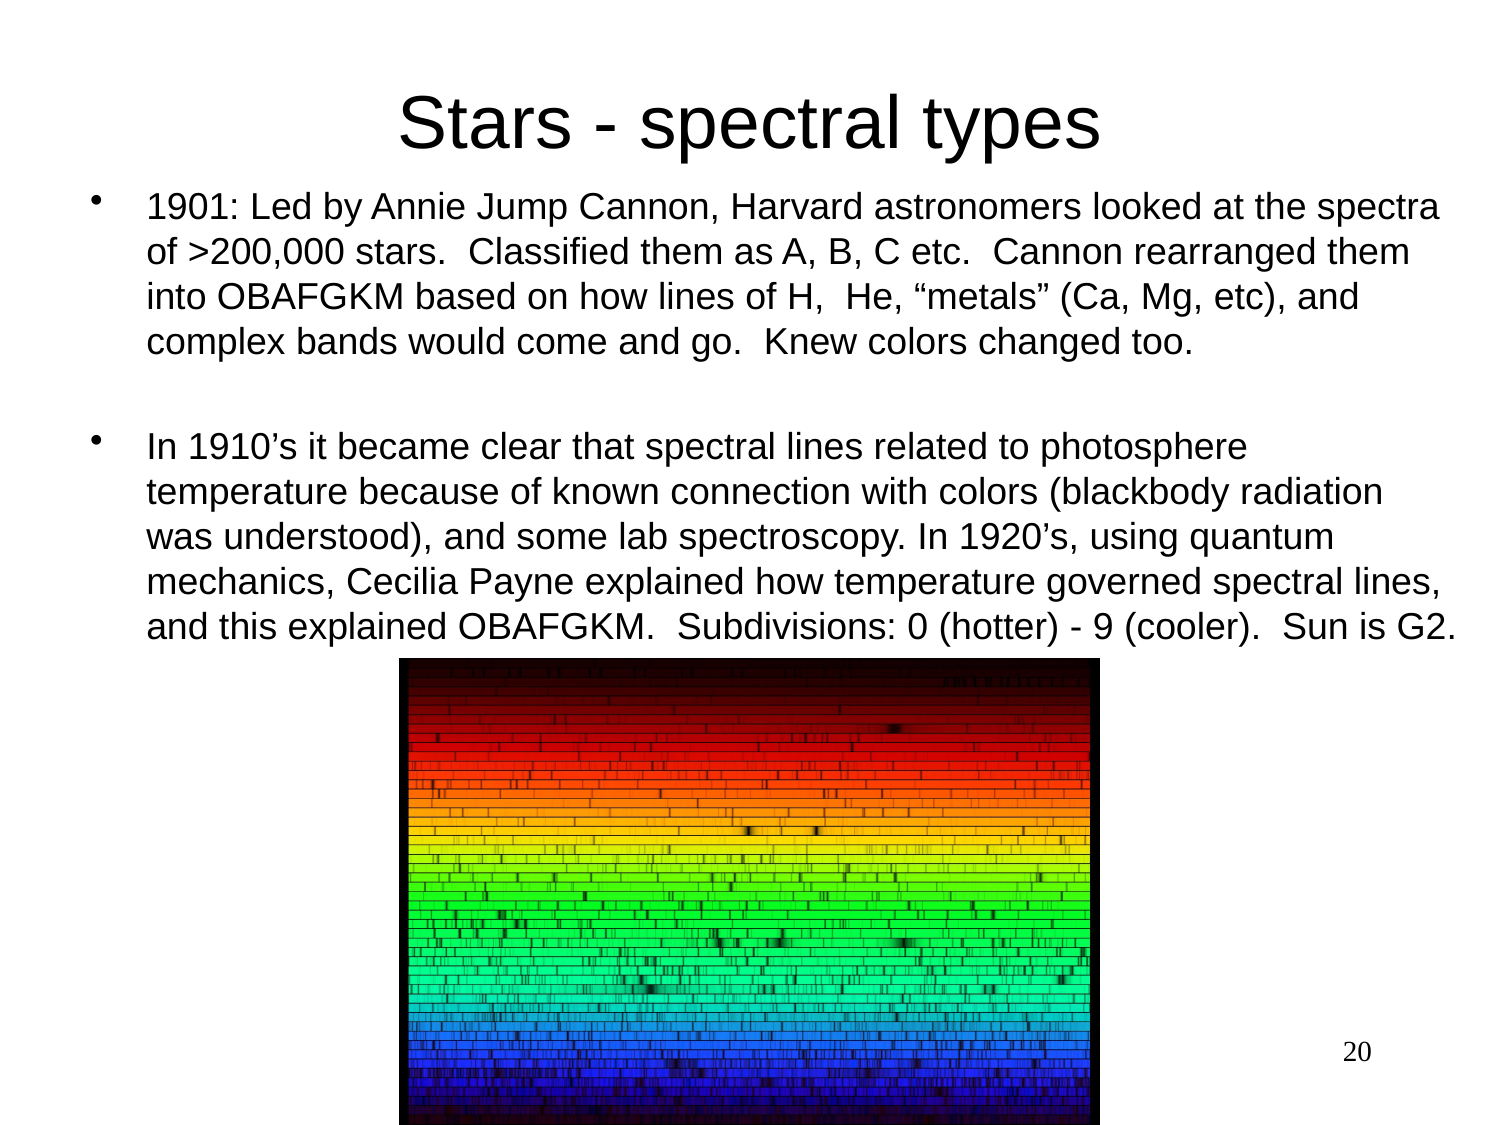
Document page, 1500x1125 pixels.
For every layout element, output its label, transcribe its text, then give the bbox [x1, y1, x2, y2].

title Stars - spectral types [112, 24, 1388, 174]
slide_number 20 [1104, 1024, 1388, 1101]
list 1901: Led by Annie Jump Cannon, Harvard astronomers looked at the spectra of >200,000 stars. Classified them as A, B, C etc. Cannon rearranged them into OBAFGKM based on how lines of H, He, “metals” (Ca, Mg, etc), and complex bands would come and go. Knew colors changed too. In 1910’s it became clear that spectral lines related to photosphere temperature because of known connection with colors (blackbody radiation was understood), and some lab spectroscopy. In 1920’s, using quantum mechanics, Cecilia Payne explained how temperature governed spectral lines, and this explained OBAFGKM. Subdivisions: 0 (hotter) - 9 (cooler). Sun is G2. [74, 174, 1476, 851]
picture [399, 658, 1101, 1125]
